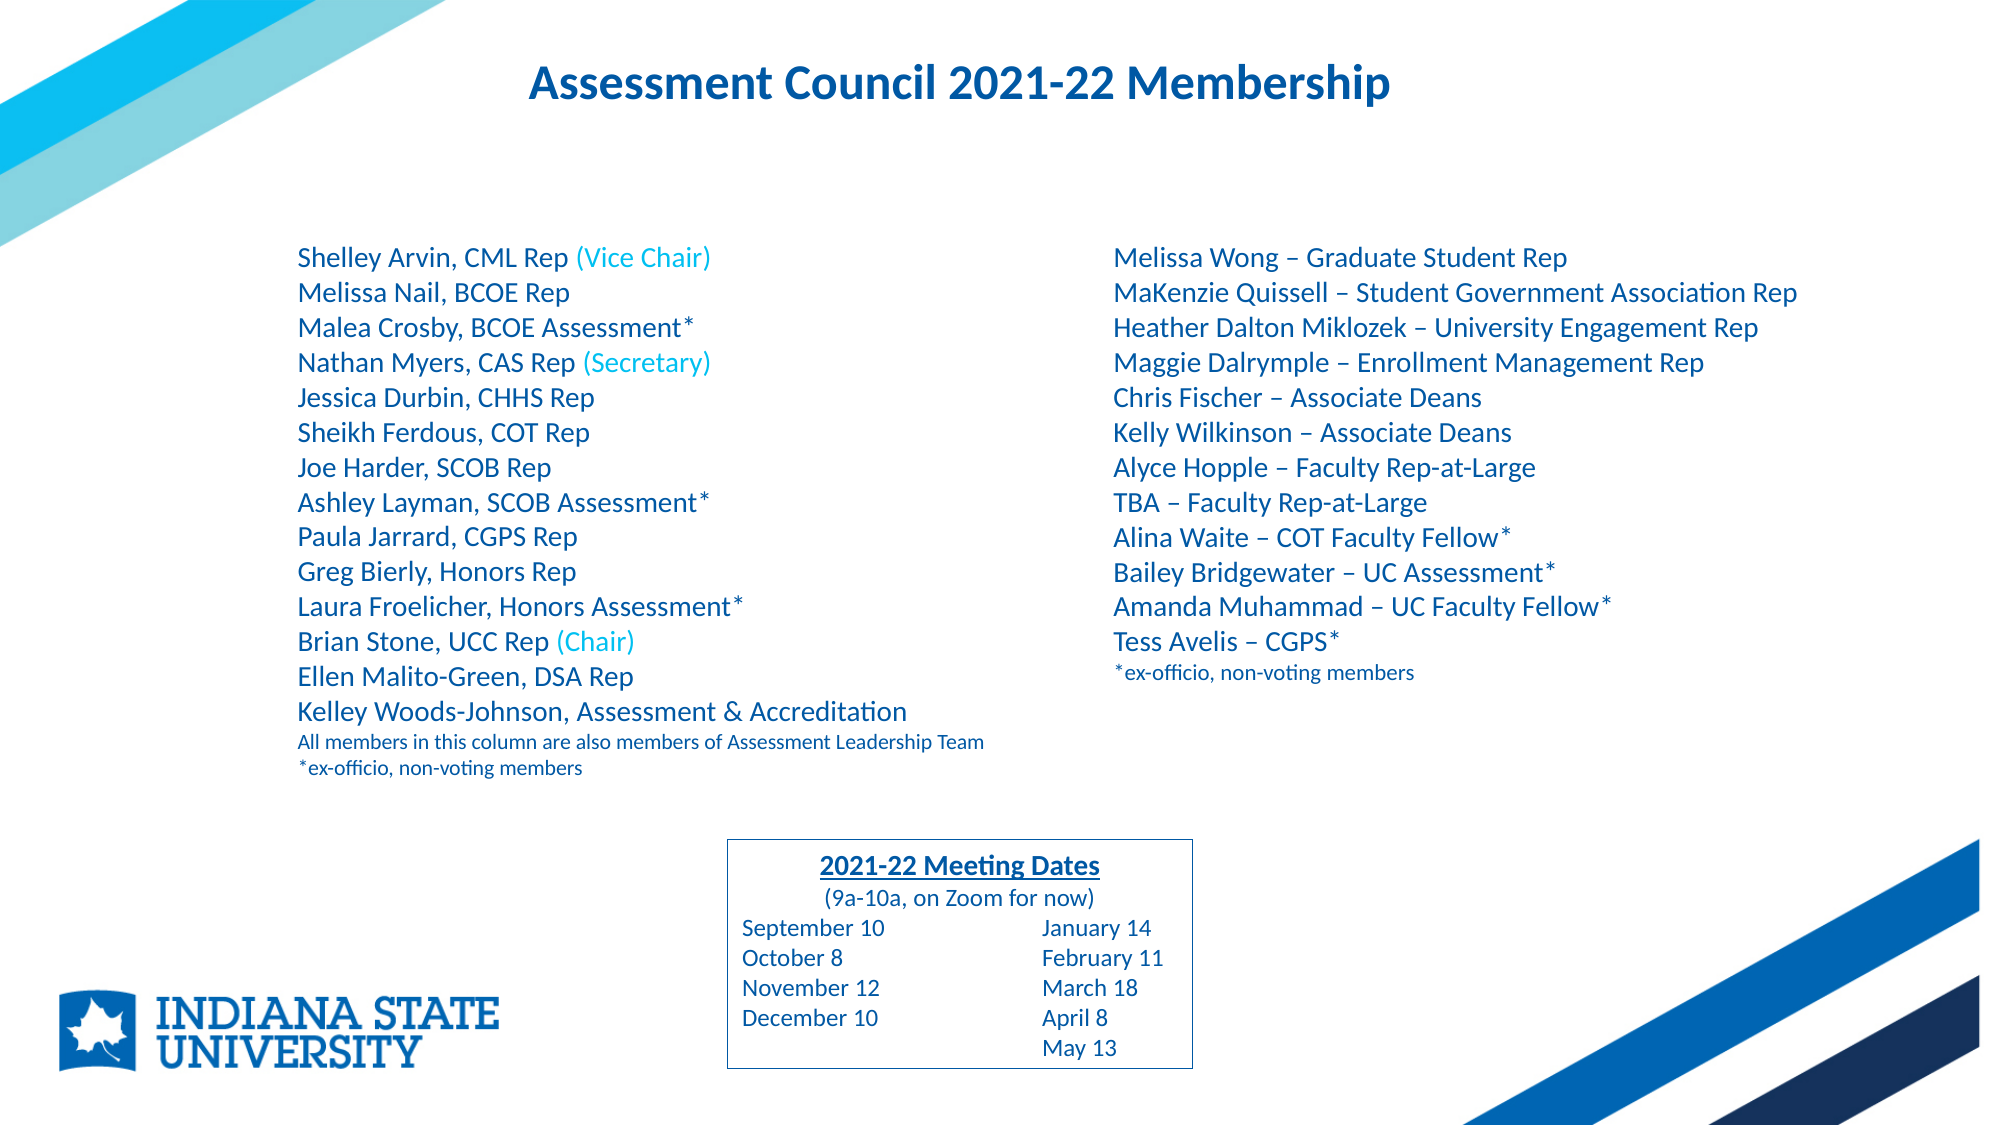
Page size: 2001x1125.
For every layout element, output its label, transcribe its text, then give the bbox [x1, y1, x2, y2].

text_box Shelley Arvin, CML Rep (Vice Chair) Melissa Nail, BCOE Rep Malea Crosby, BCOE Assessment* Nathan Myers, CAS Rep (Secretary) Jessica Durbin, CHHS Rep Sheikh Ferdous, COT Rep Joe Harder, SCOB Rep Ashley Layman, SCOB Assessment* Paula Jarrard, CGPS Rep Greg Bierly, Honors Rep Laura Froelicher, Honors Assessment* Brian Stone, UCC Rep (Chair) Ellen Malito-Green, DSA Rep Kelley Woods-Johnson, Assessment & Accreditation All members in this column are also members of Assessment Leadership Team *ex-officio, non-voting members [282, 230, 1025, 788]
picture [0, 0, 2001, 1125]
text_box Assessment Council 2021-22 Membership [271, 42, 1649, 118]
picture [0, 0, 186, 104]
text_box 2021-22 Meeting Dates (9a-10a, on Zoom for now) September 10 January 14 October 8 February 11 November 12 March 18 December 10 April 8 May 13 [727, 839, 1193, 1069]
text_box Melissa Wong – Graduate Student Rep MaKenzie Quissell – Student Government Association Rep Heather Dalton Miklozek – University Engagement Rep Maggie Dalrymple – Enrollment Management Rep Chris Fischer – Associate Deans Kelly Wilkinson – Associate Deans Alyce Hopple – Faculty Rep-at-Large TBA – Faculty Rep-at-Large Alina Waite – COT Faculty Fellow* Bailey Bridgewater – UC Assessment* Amanda Muhammad – UC Faculty Fellow* Tess Avelis – CGPS* *ex-officio, non-voting members [1098, 230, 1841, 693]
